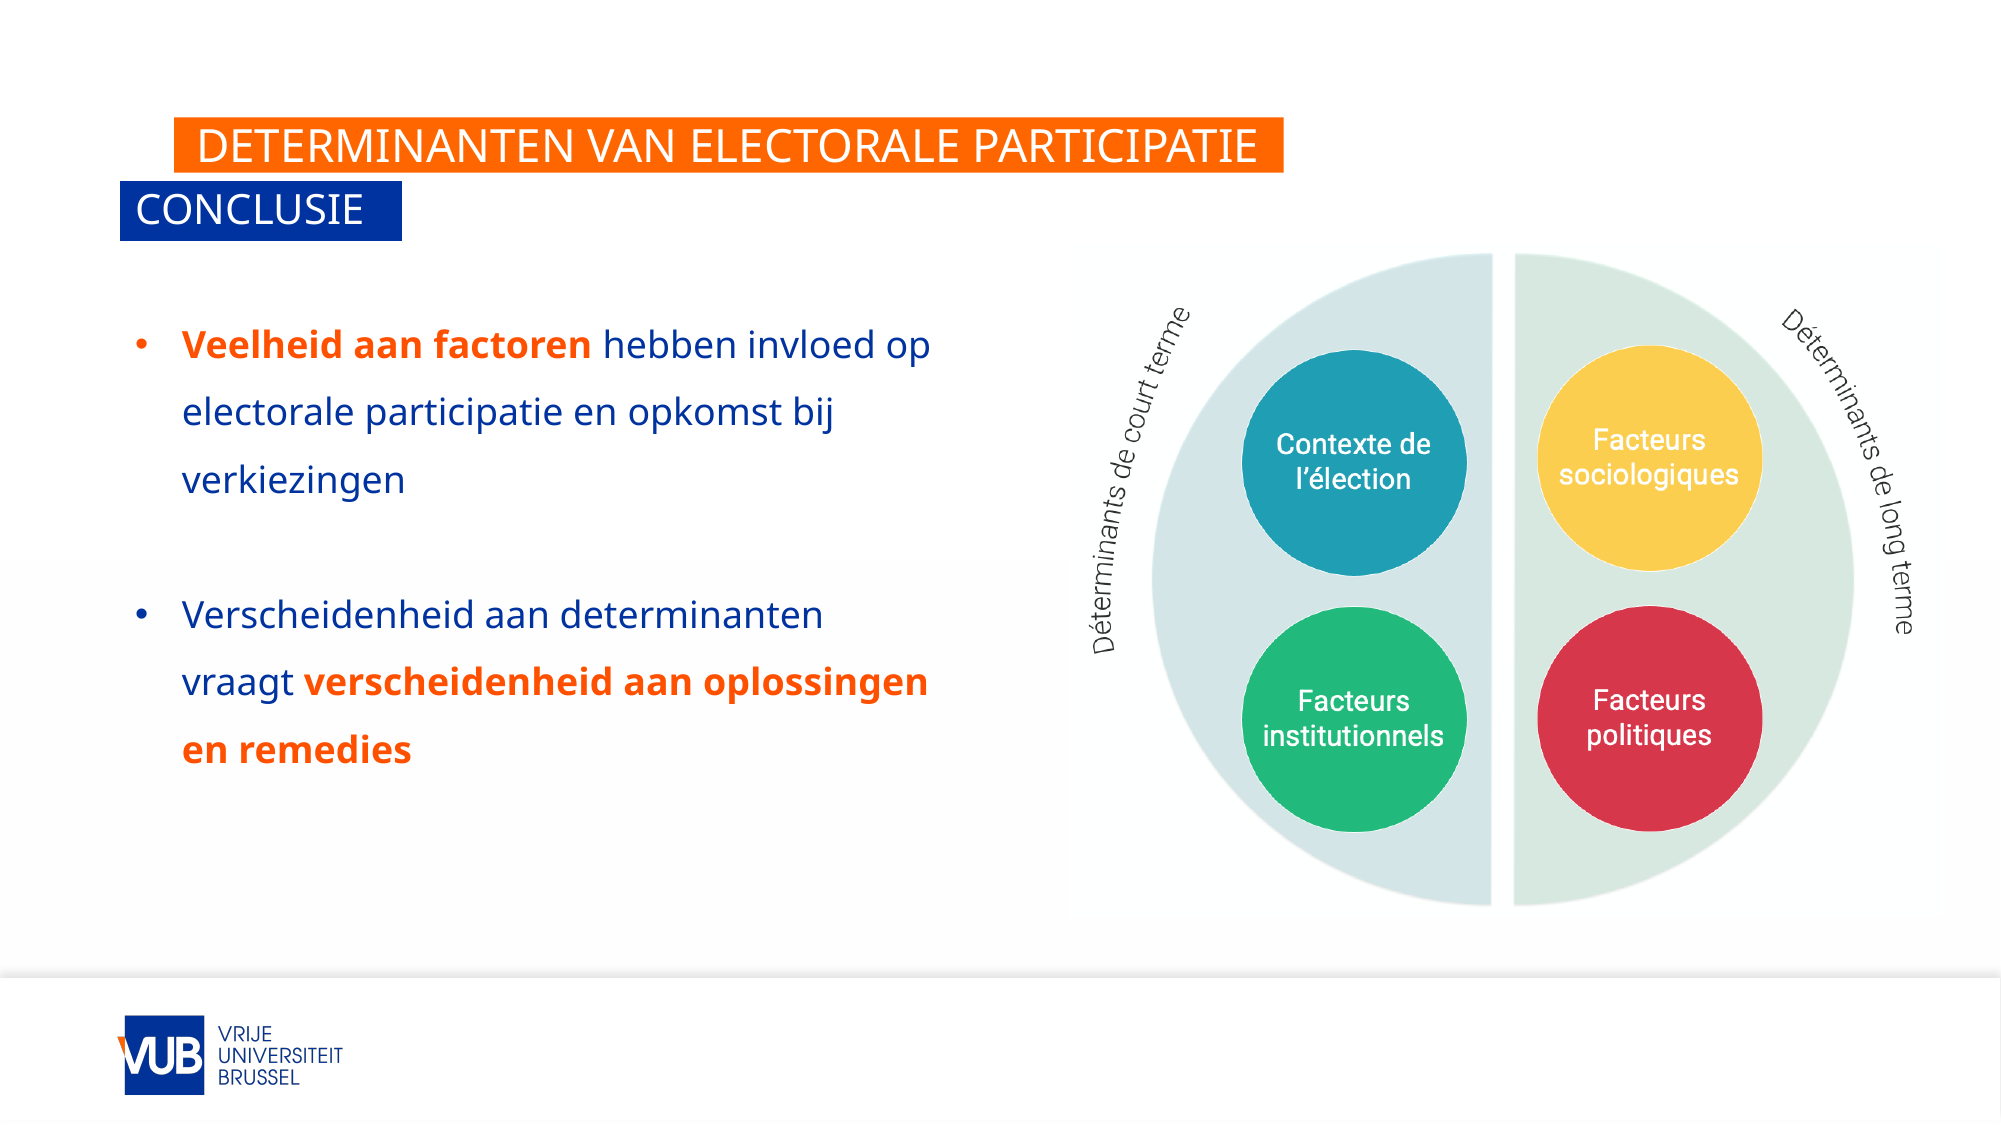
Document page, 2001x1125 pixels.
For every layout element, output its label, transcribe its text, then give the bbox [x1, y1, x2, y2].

subtitle conclusie [120, 181, 402, 241]
text_box Veelheid aan factoren hebben invloed op electorale participatie en opkomst bij verkiezingen Verscheidenheid aan determinanten vraagt verscheidenheid aan oplossingen en remedies [120, 290, 957, 876]
picture [110, 1000, 357, 1110]
picture [1069, 245, 1943, 917]
text_box DETERMINANTEN van electorale participatie [174, 117, 1284, 173]
